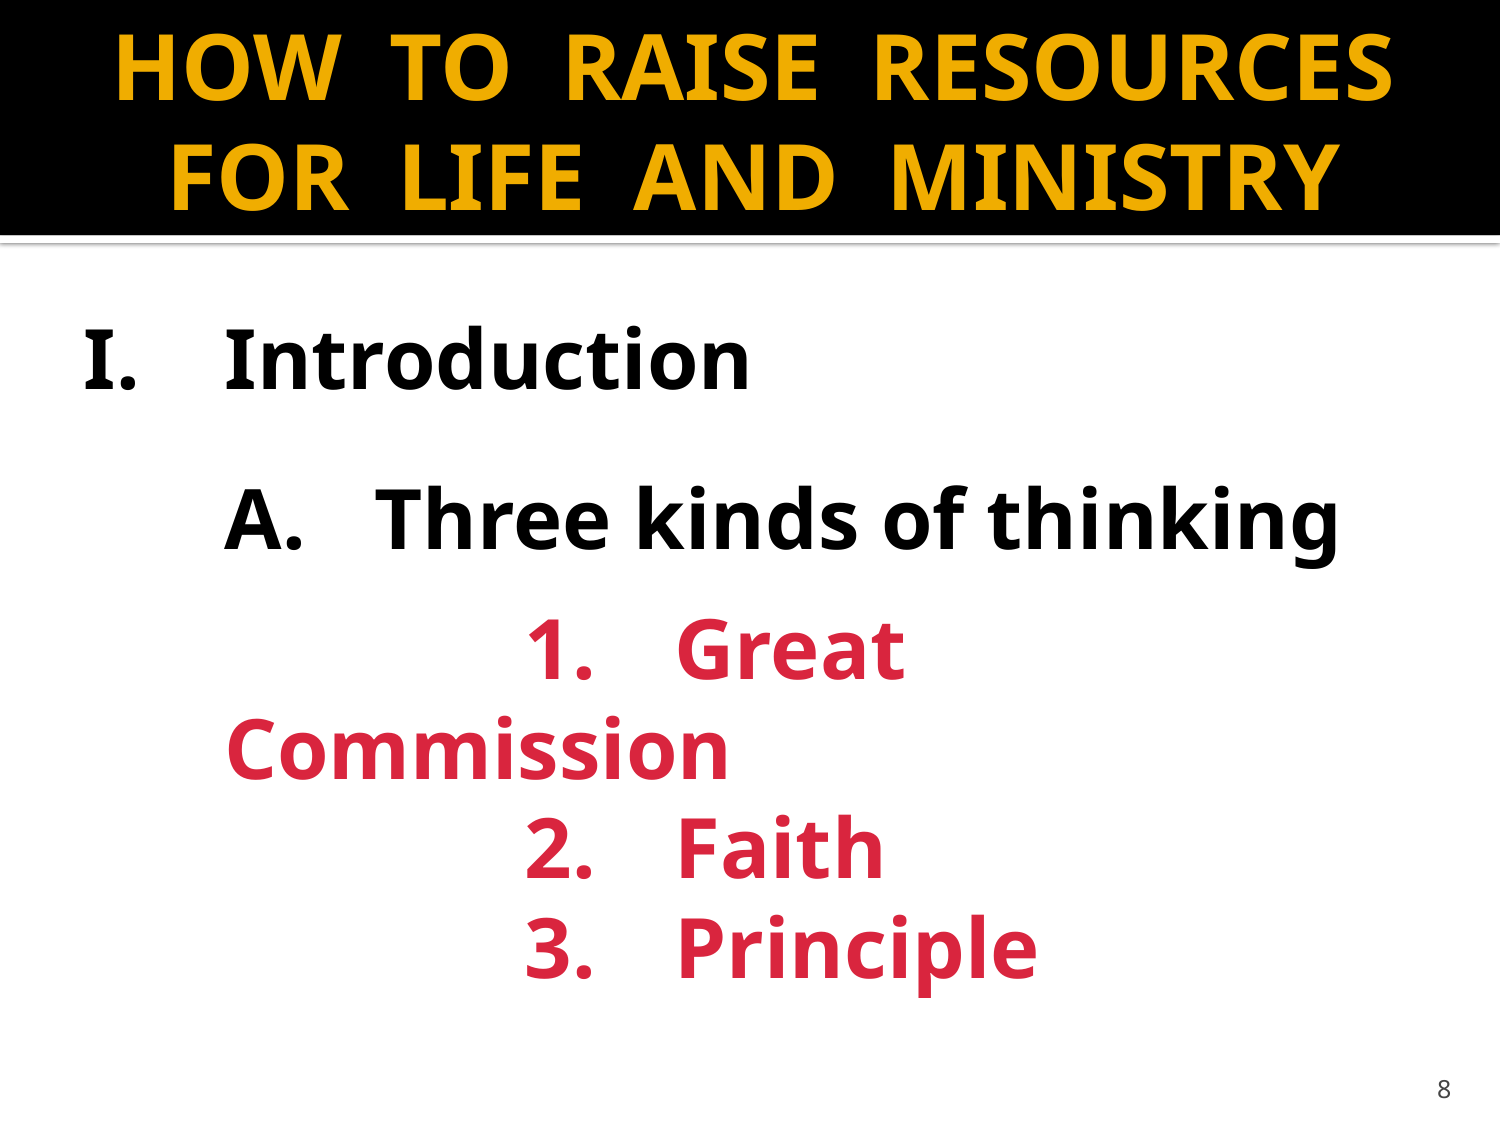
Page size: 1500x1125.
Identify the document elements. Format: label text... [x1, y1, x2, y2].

list I. Introduction A. Three kinds of thinking 1. Great Commission 2. Faith 3. Principle [74, 290, 1426, 1051]
title HOW TO RAISE RESOURCES FOR LIFE AND MINISTRY [75, 0, 1425, 238]
slide_number 8 [1345, 1062, 1467, 1108]
